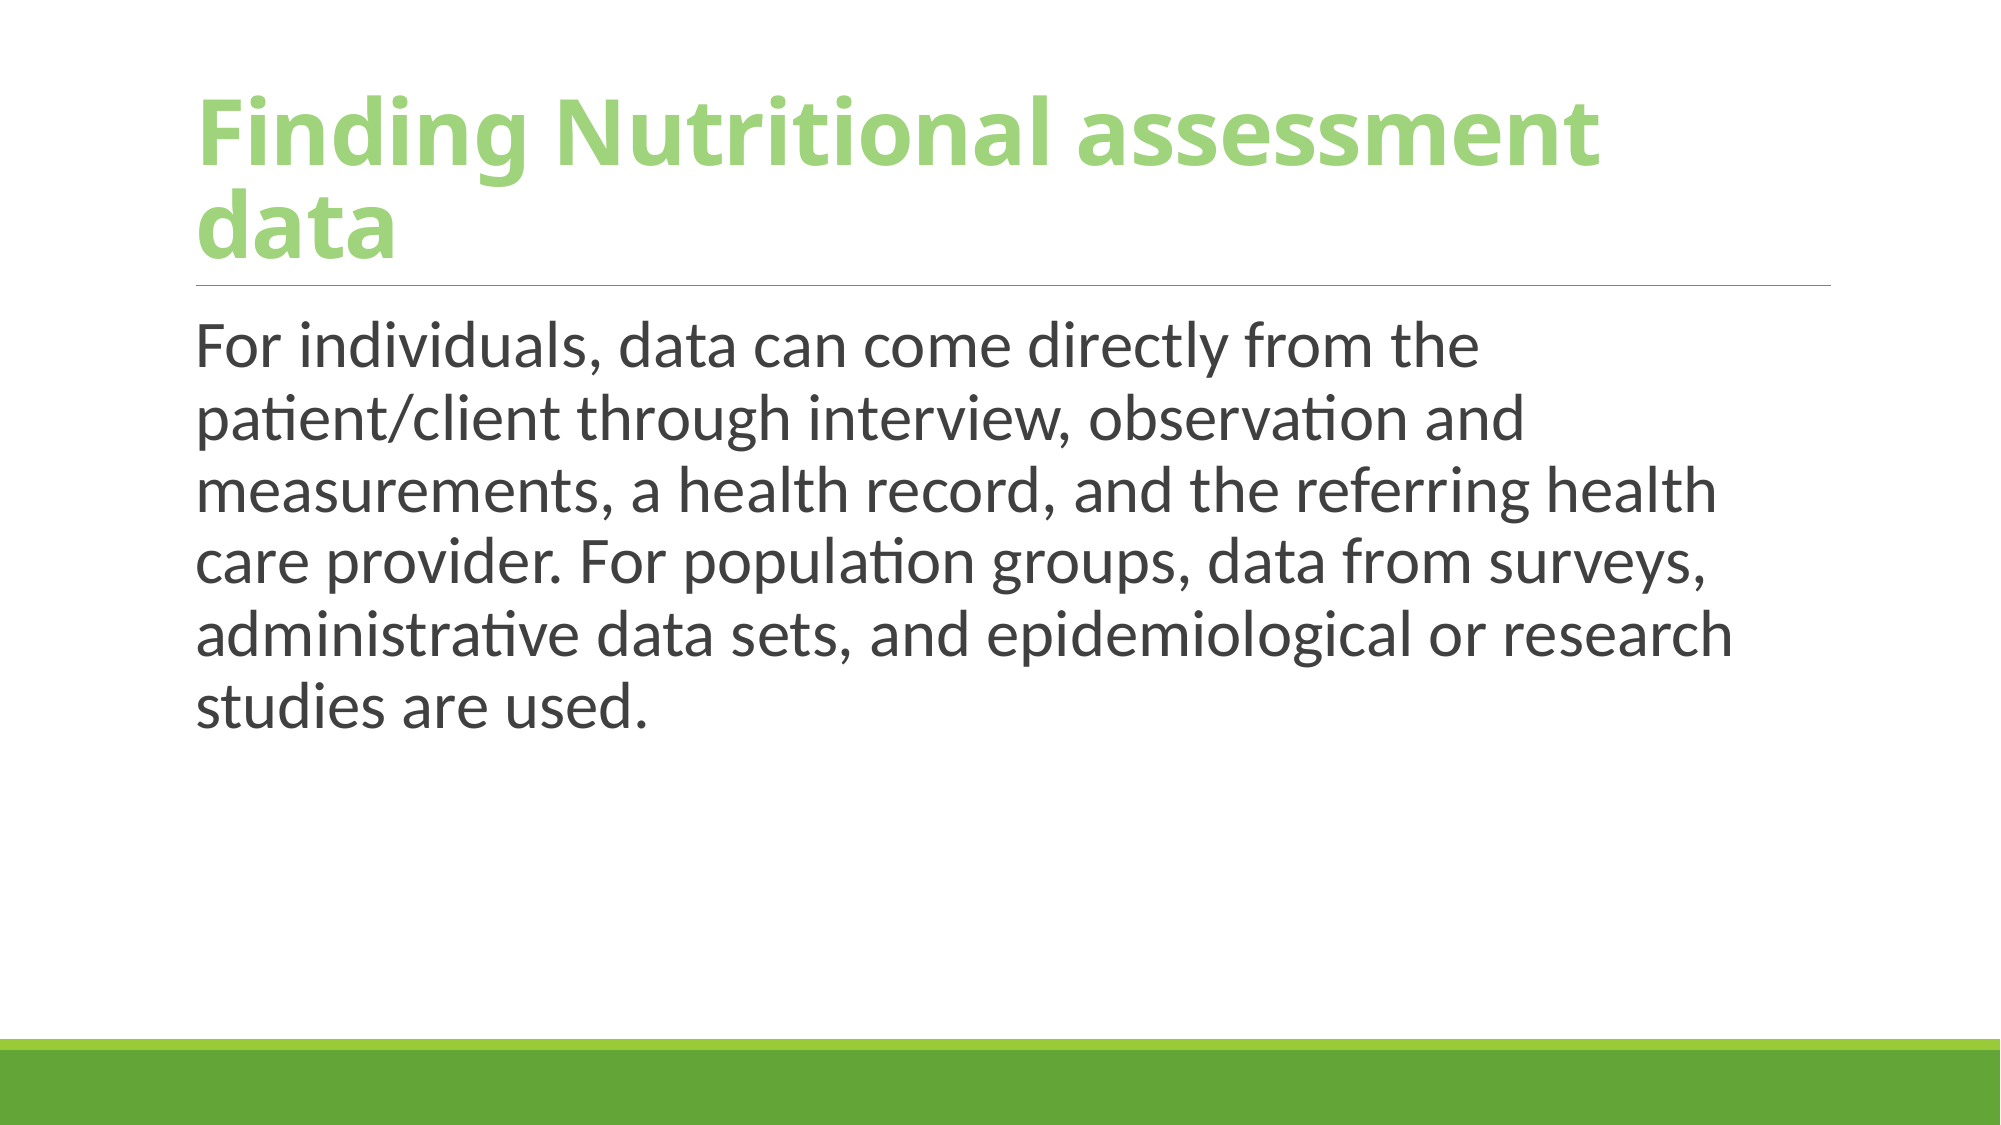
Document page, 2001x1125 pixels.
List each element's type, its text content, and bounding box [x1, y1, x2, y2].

list For individuals, data can come directly from the patient/client through interview, observation and measurements, a health record, and the referring health care provider. For population groups, data from surveys, administrative data sets, and epidemiological or research studies are used. [180, 302, 1830, 963]
title Finding Nutritional assessment data [180, 47, 1830, 285]
